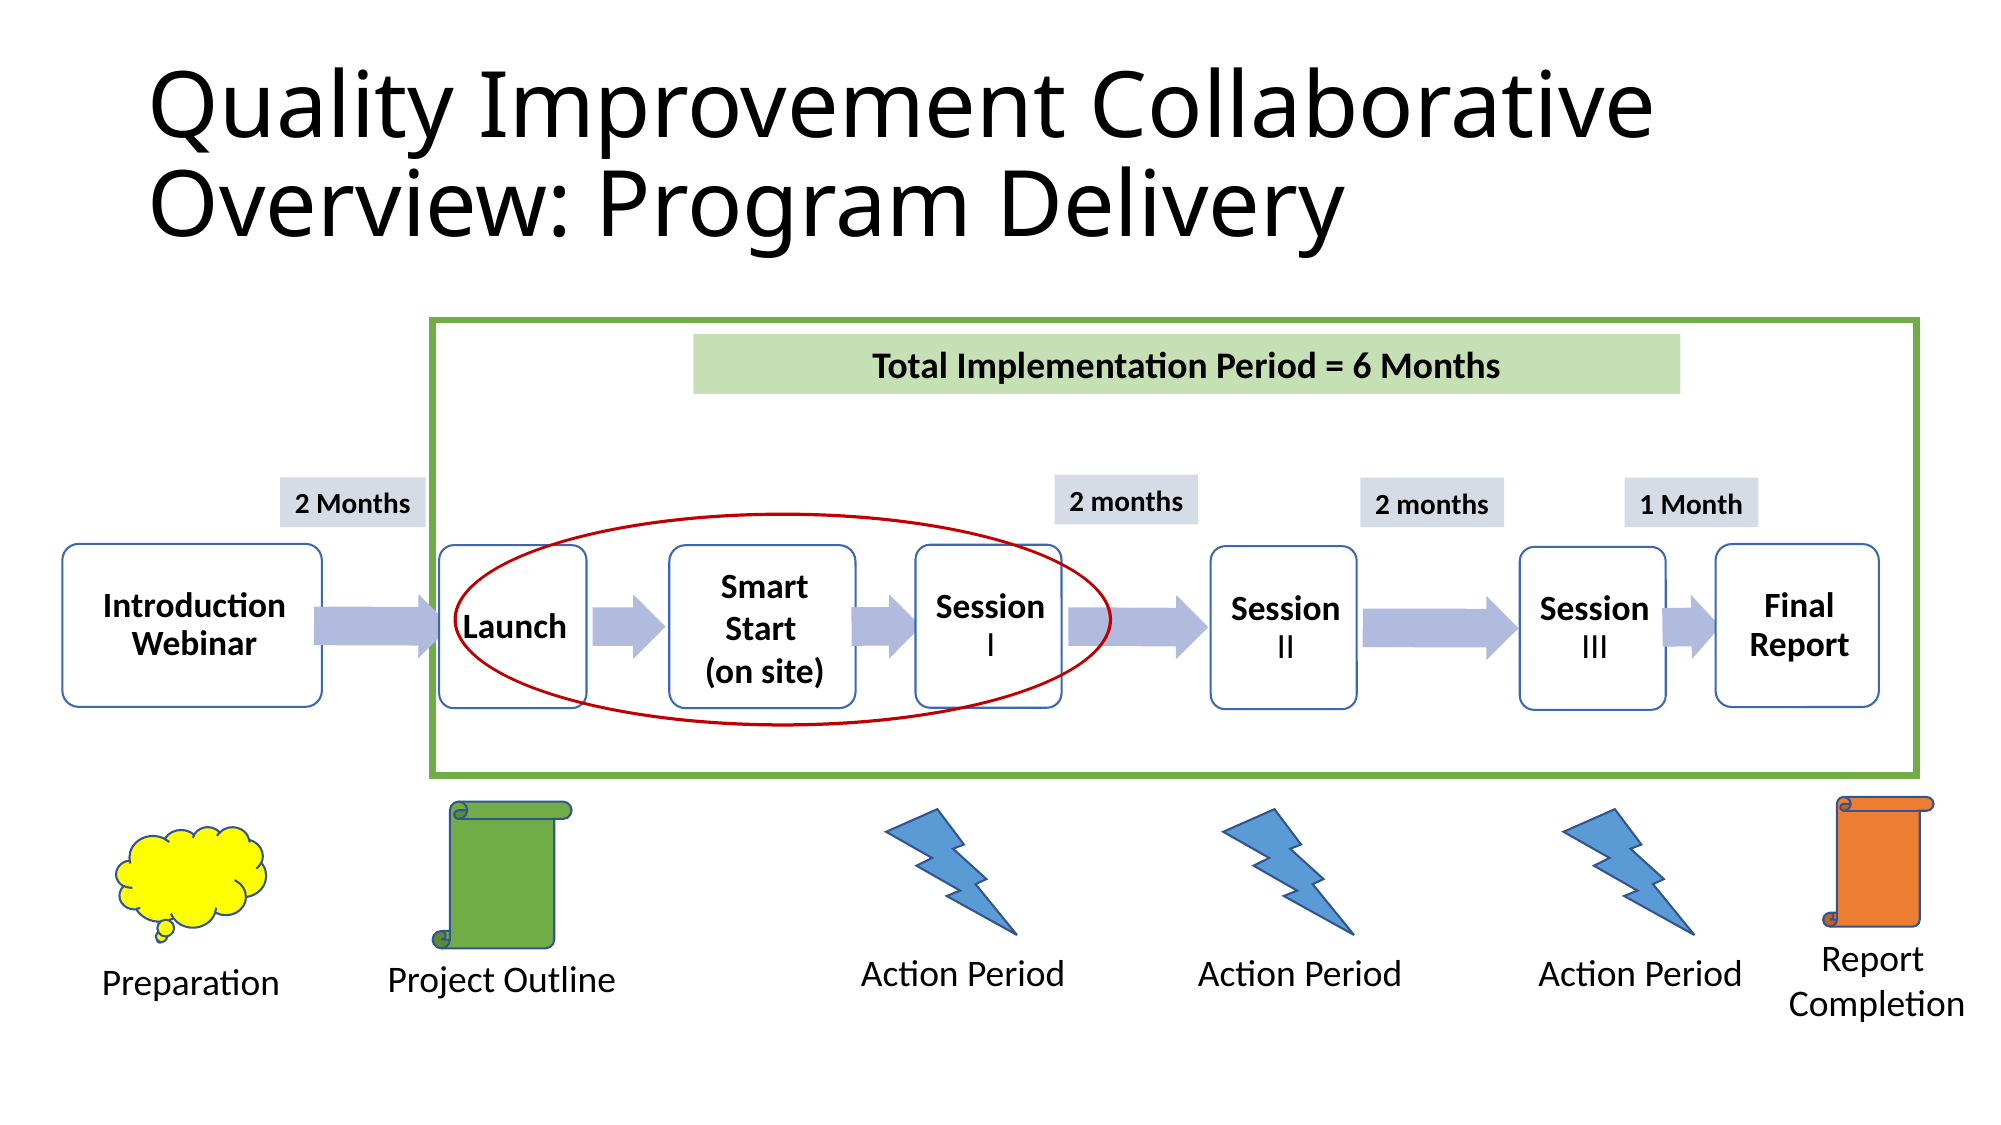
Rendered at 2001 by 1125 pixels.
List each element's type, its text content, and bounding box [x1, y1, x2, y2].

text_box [1772, 796, 1982, 1033]
text_box Quality Improvement Collaborative Overview: Program Delivery [133, 50, 1859, 199]
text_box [859, 809, 1067, 993]
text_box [371, 801, 633, 1009]
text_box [1196, 809, 1404, 993]
text_box [1879, 319, 1917, 777]
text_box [1536, 809, 1745, 993]
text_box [85, 826, 297, 1011]
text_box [61, 199, 1879, 1054]
